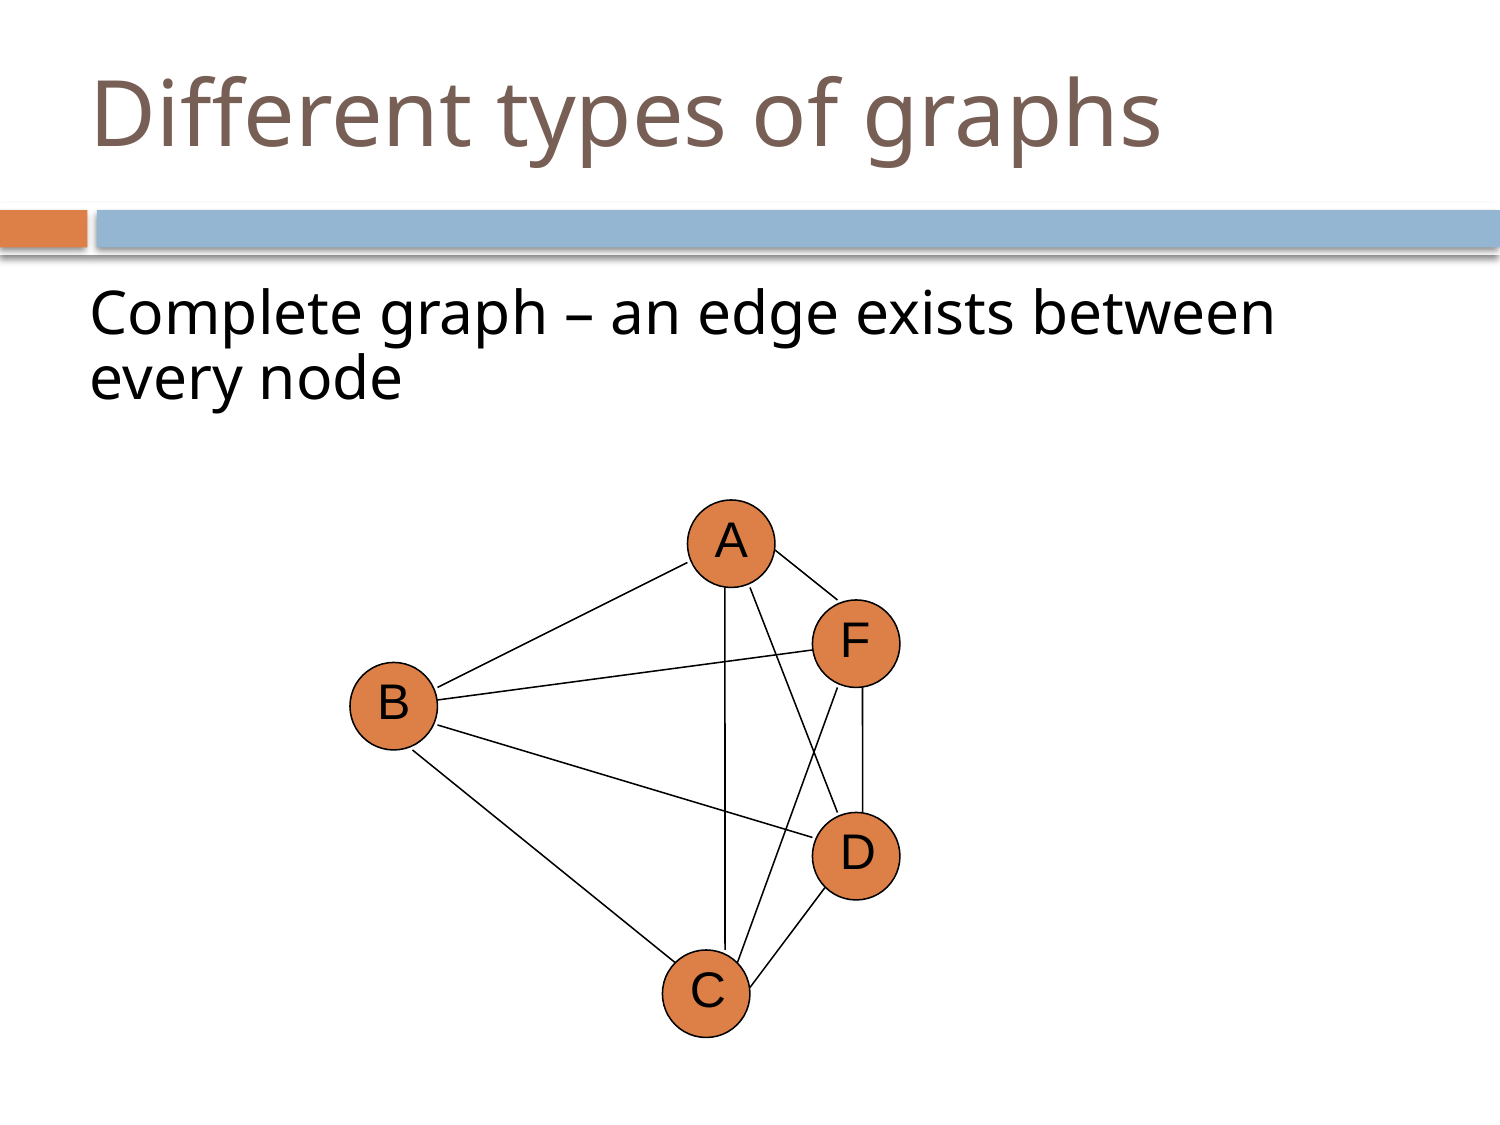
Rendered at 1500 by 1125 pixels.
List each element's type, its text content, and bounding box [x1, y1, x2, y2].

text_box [812, 599, 901, 688]
title Different types of graphs [75, 20, 1313, 200]
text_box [662, 949, 751, 1038]
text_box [687, 499, 776, 588]
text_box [812, 812, 901, 901]
list Complete graph – an edge exists between every node [75, 275, 1425, 438]
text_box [349, 662, 438, 751]
